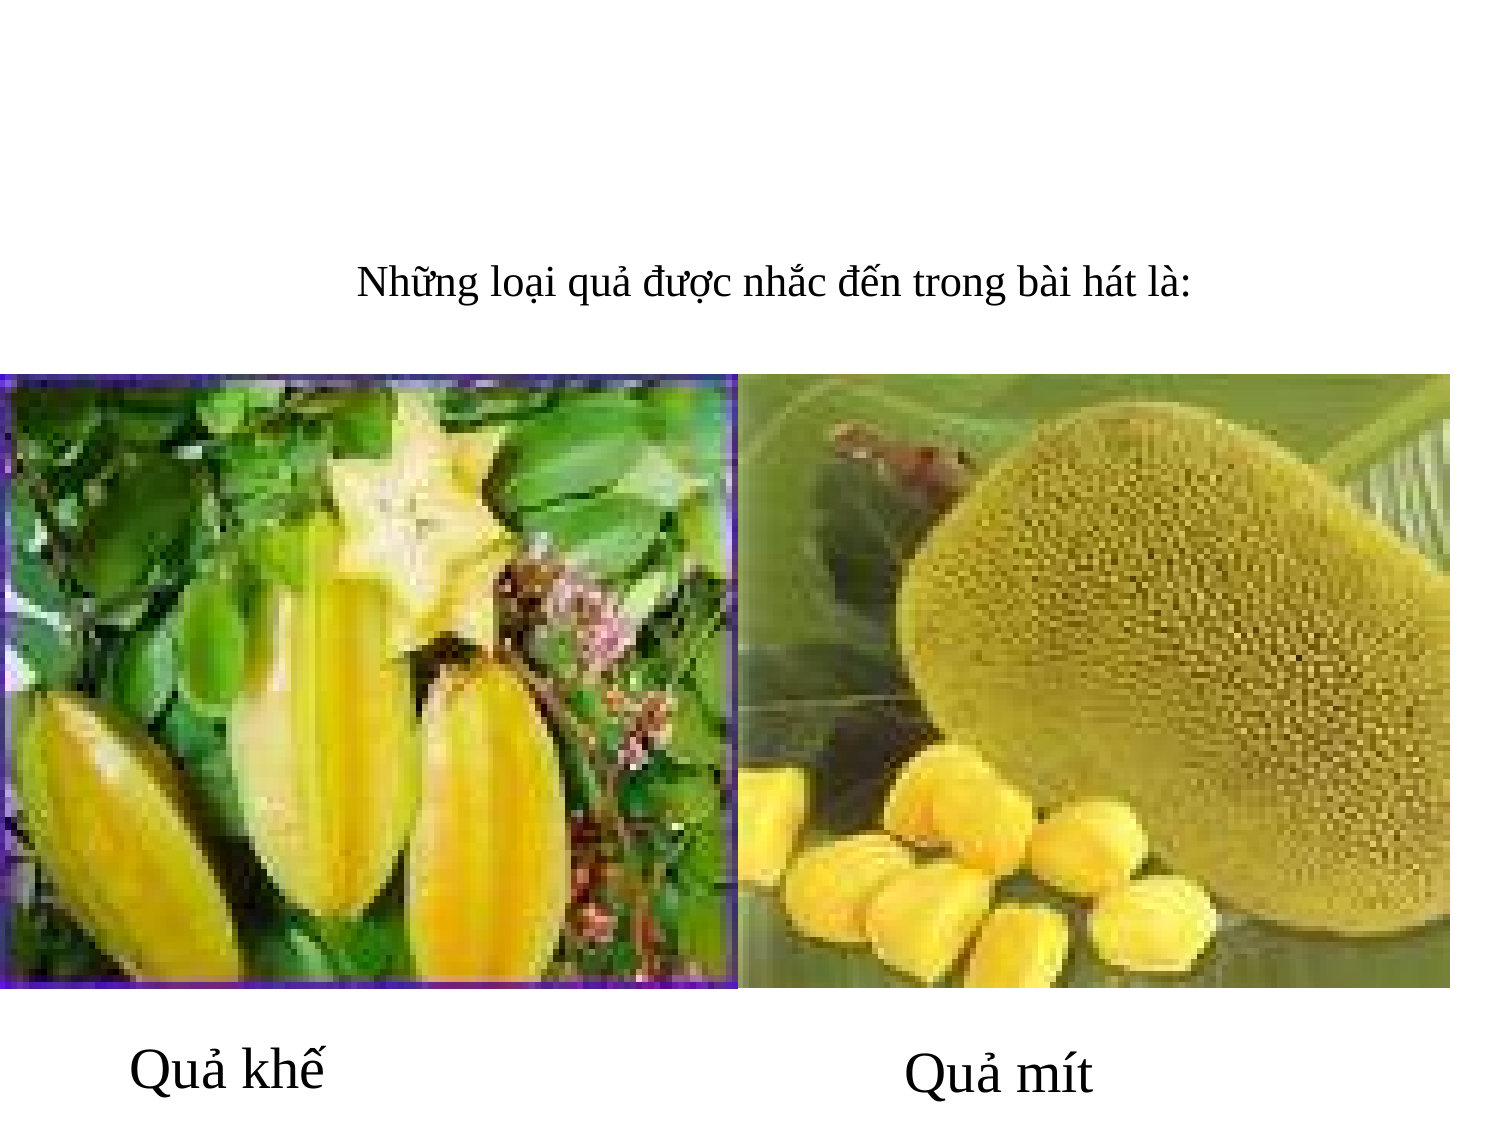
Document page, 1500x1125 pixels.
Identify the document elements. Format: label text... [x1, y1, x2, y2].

title Những loại quả được nhắc đến trong bài hát là: [99, 200, 1450, 363]
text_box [738, 374, 1500, 1125]
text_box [0, 374, 738, 1125]
